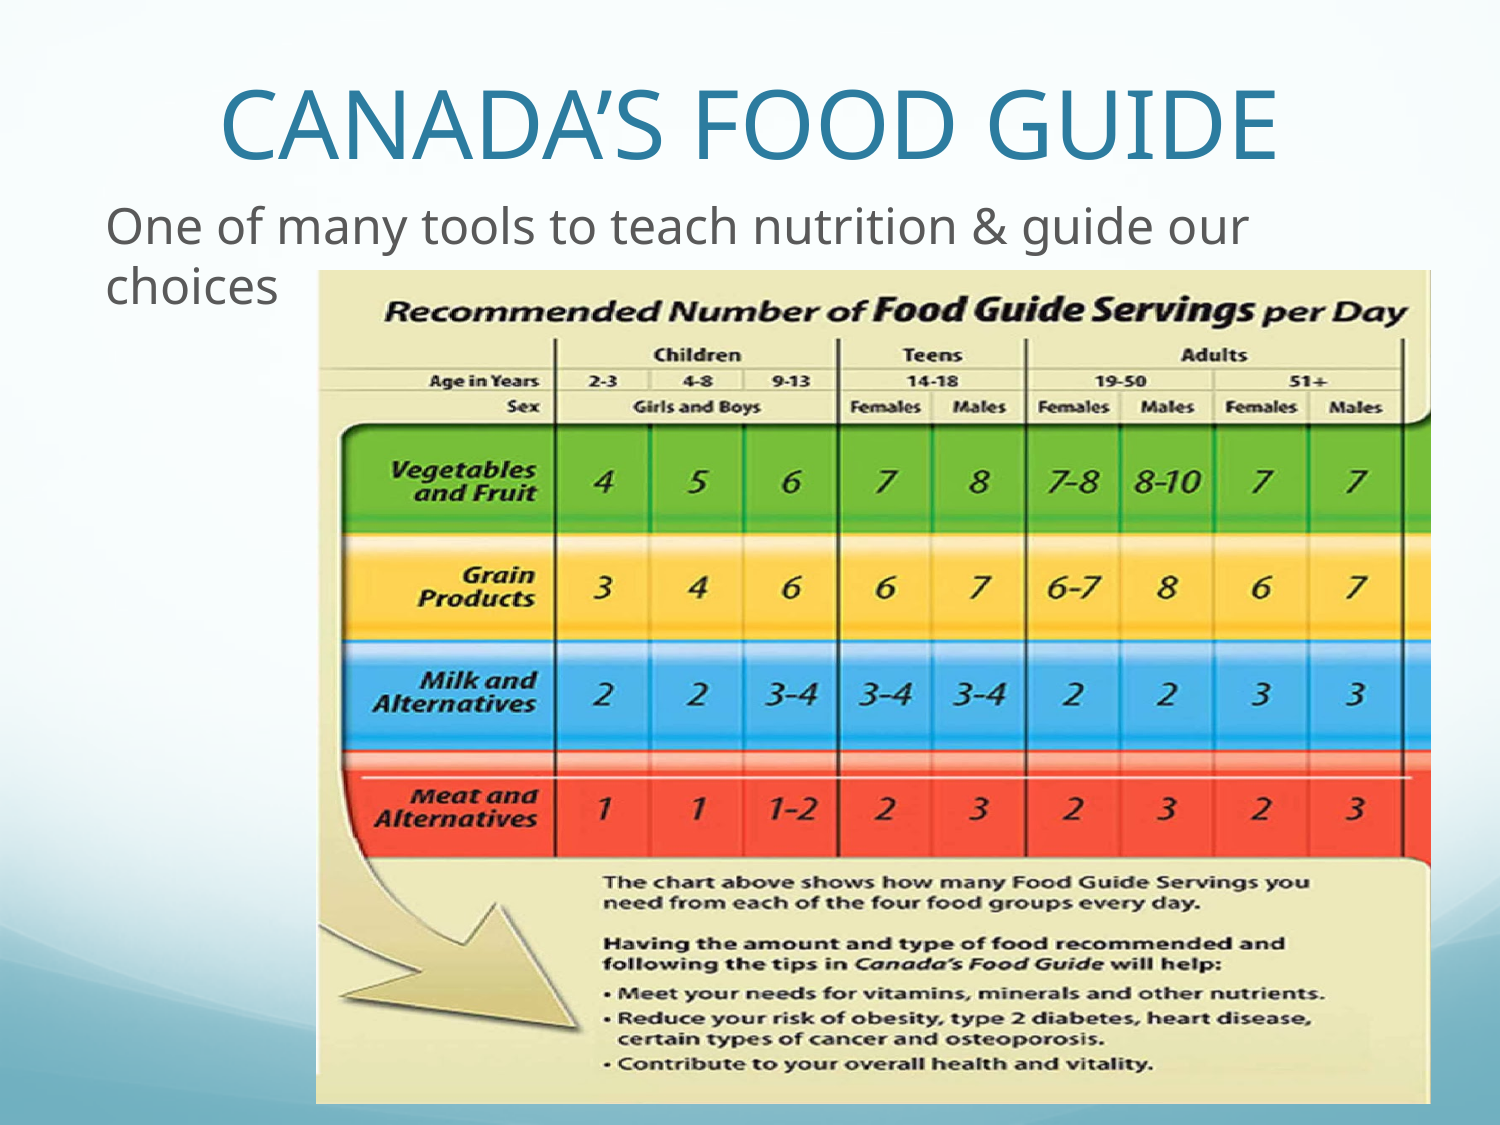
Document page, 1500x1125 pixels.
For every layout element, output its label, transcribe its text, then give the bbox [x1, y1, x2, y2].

picture [316, 270, 1432, 1105]
list One of many tools to teach nutrition & guide our choices [90, 186, 1410, 975]
title CANADA’S FOOD GUIDE [90, 17, 1410, 186]
